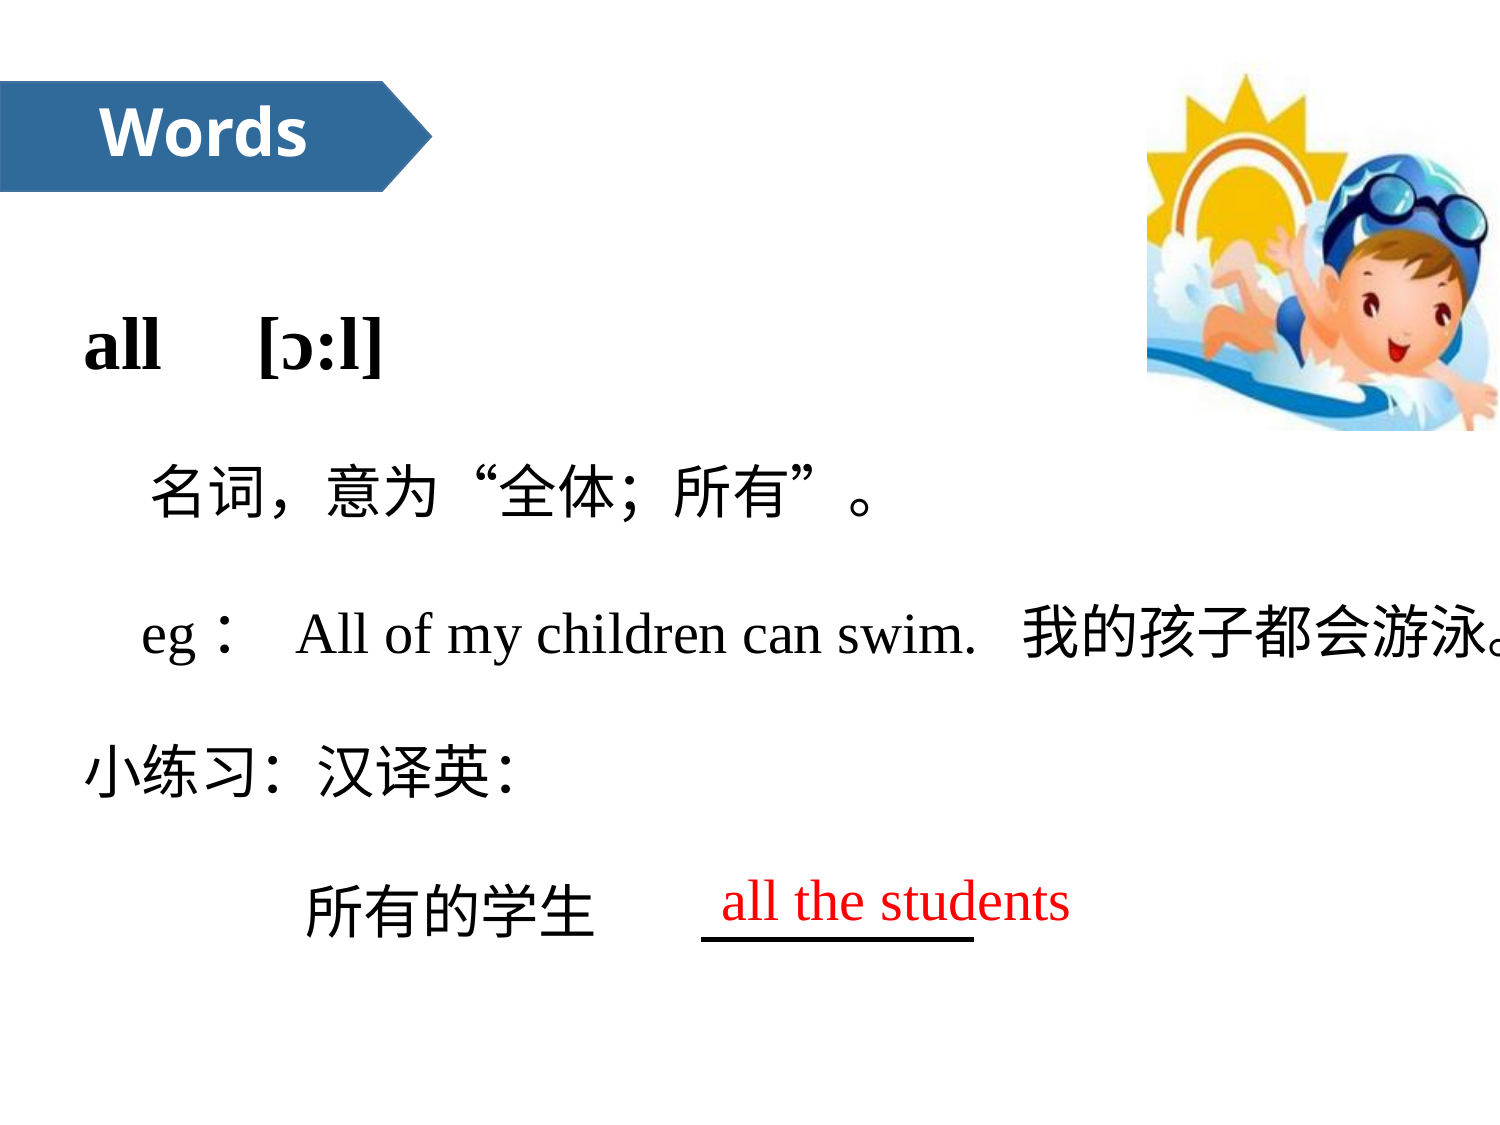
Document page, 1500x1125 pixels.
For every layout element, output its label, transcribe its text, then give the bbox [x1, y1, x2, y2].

text_box all the students [707, 784, 1457, 1010]
picture [1147, 38, 1500, 431]
text_box all [ɔ:l] 名词，意为“全体；所有”。 eg： All of my children can swim. 我的孩子都会游泳。 小练习：汉译英： 所有的学生 [68, 197, 1500, 953]
title Words [85, 91, 339, 176]
